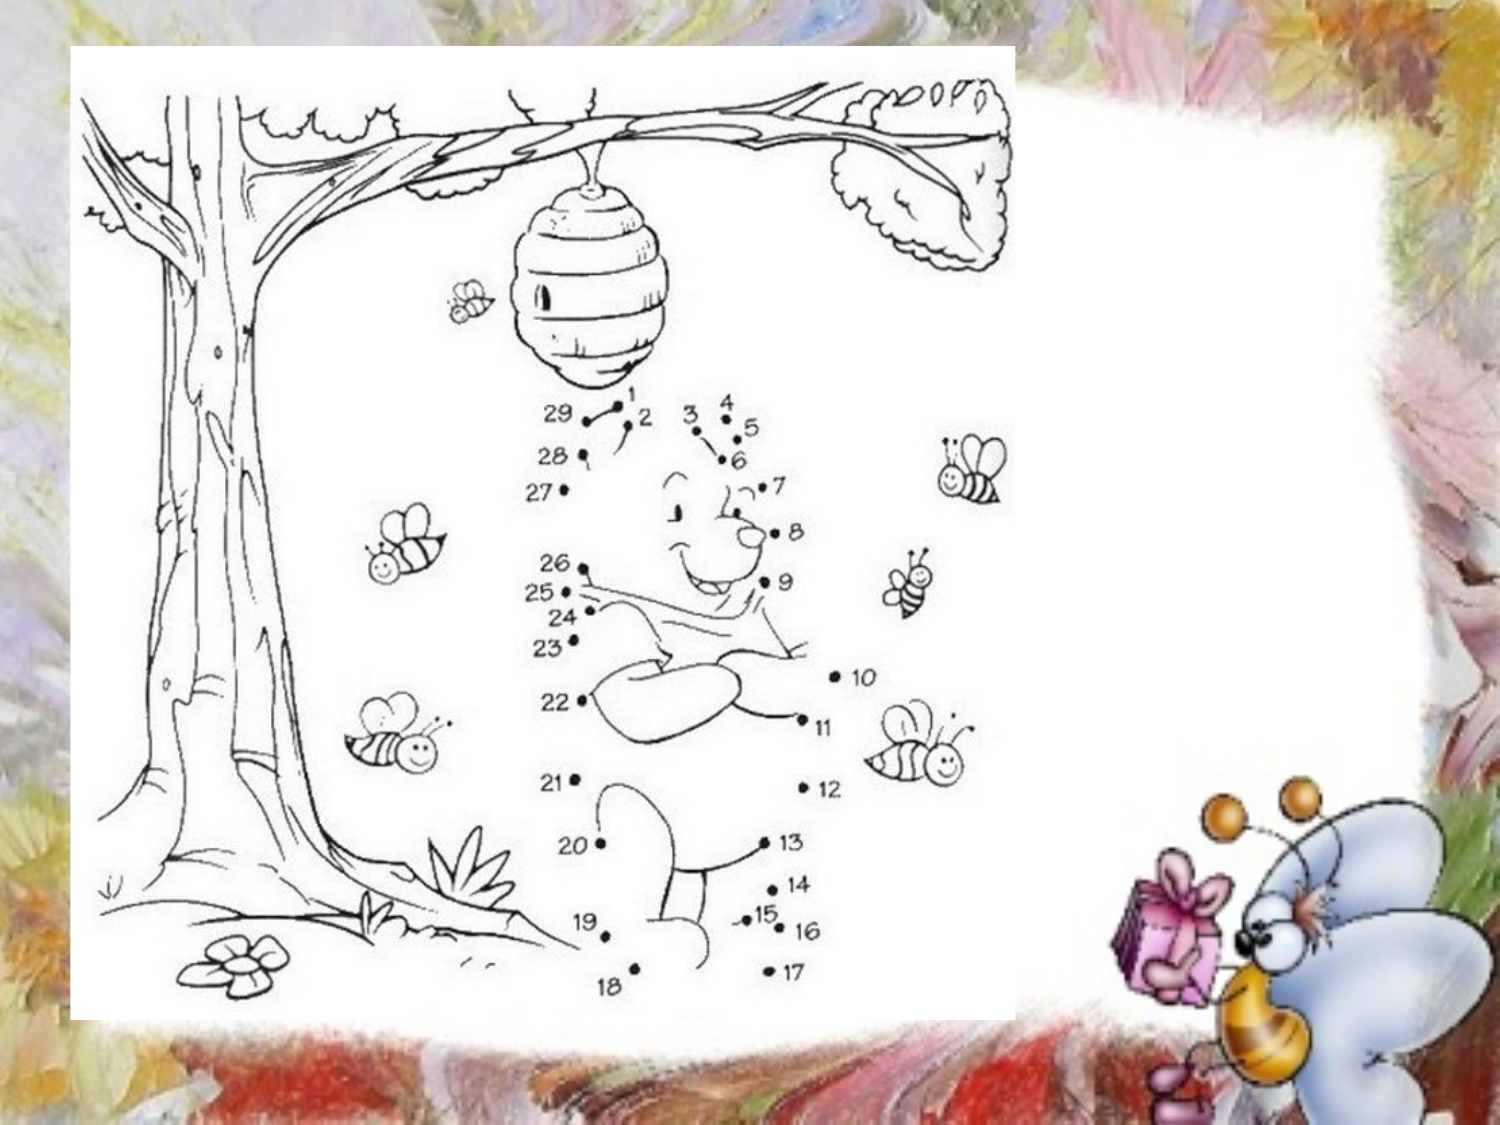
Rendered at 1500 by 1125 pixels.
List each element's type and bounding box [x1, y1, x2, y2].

picture [0, 0, 1500, 1125]
list [70, 46, 1016, 1020]
